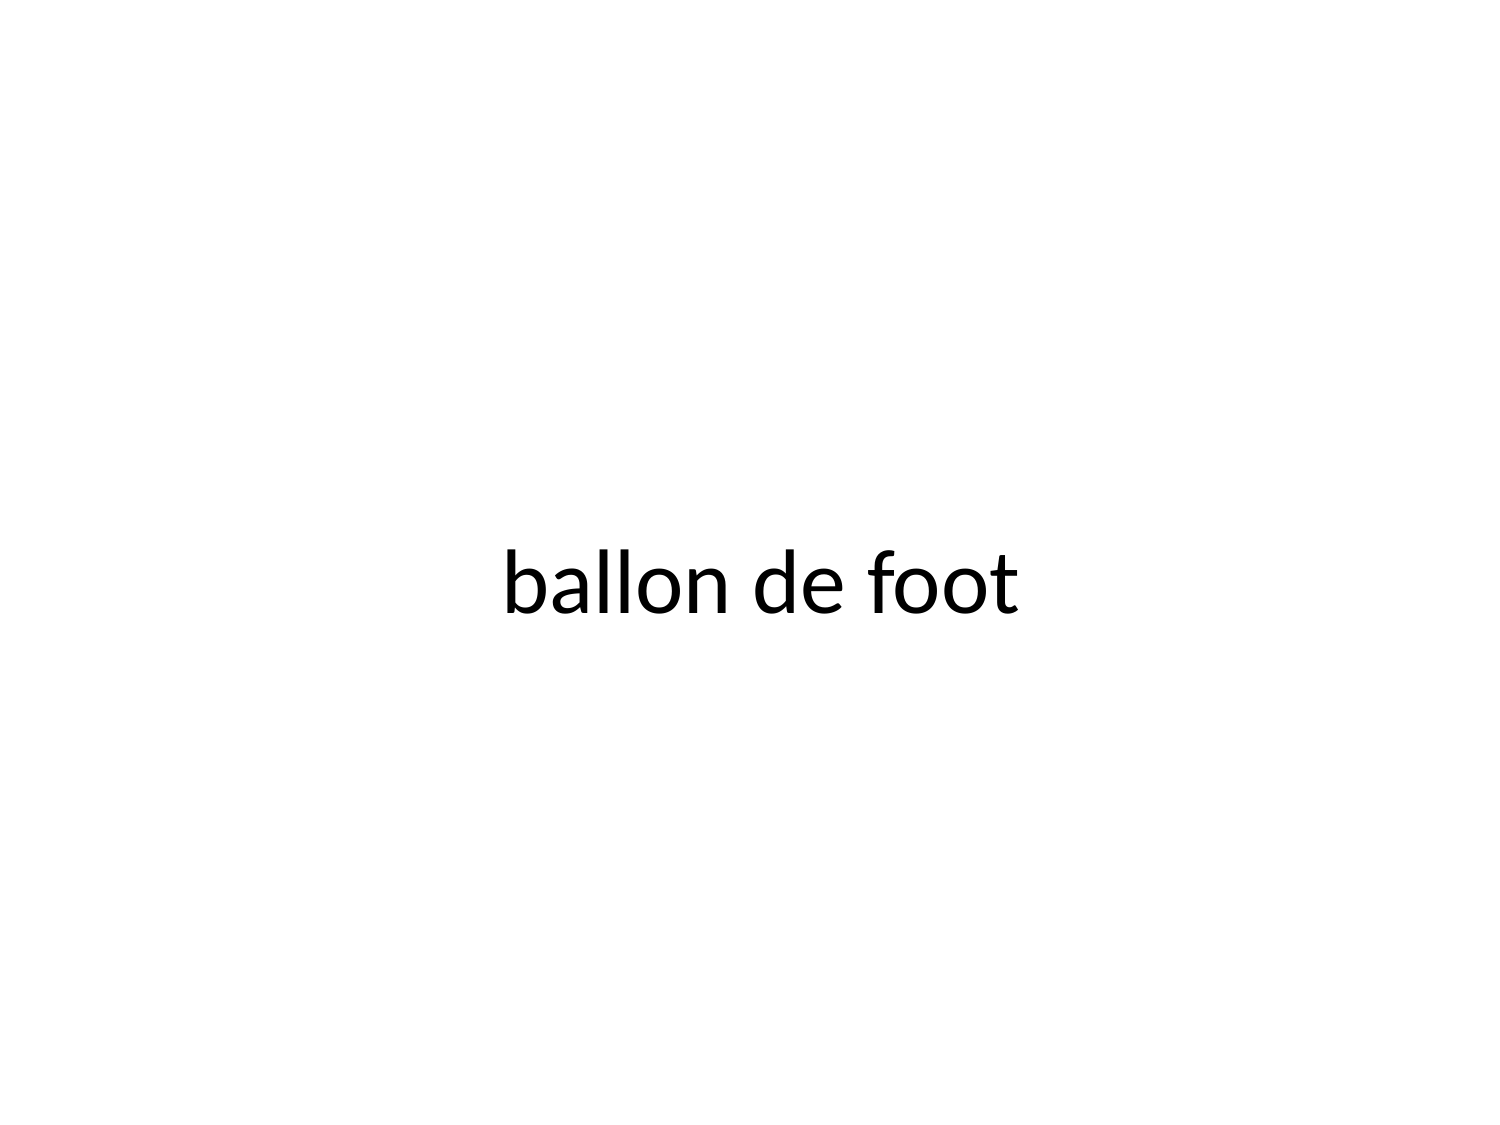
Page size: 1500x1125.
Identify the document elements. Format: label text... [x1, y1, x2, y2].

title ballon de foot [123, 456, 1399, 698]
